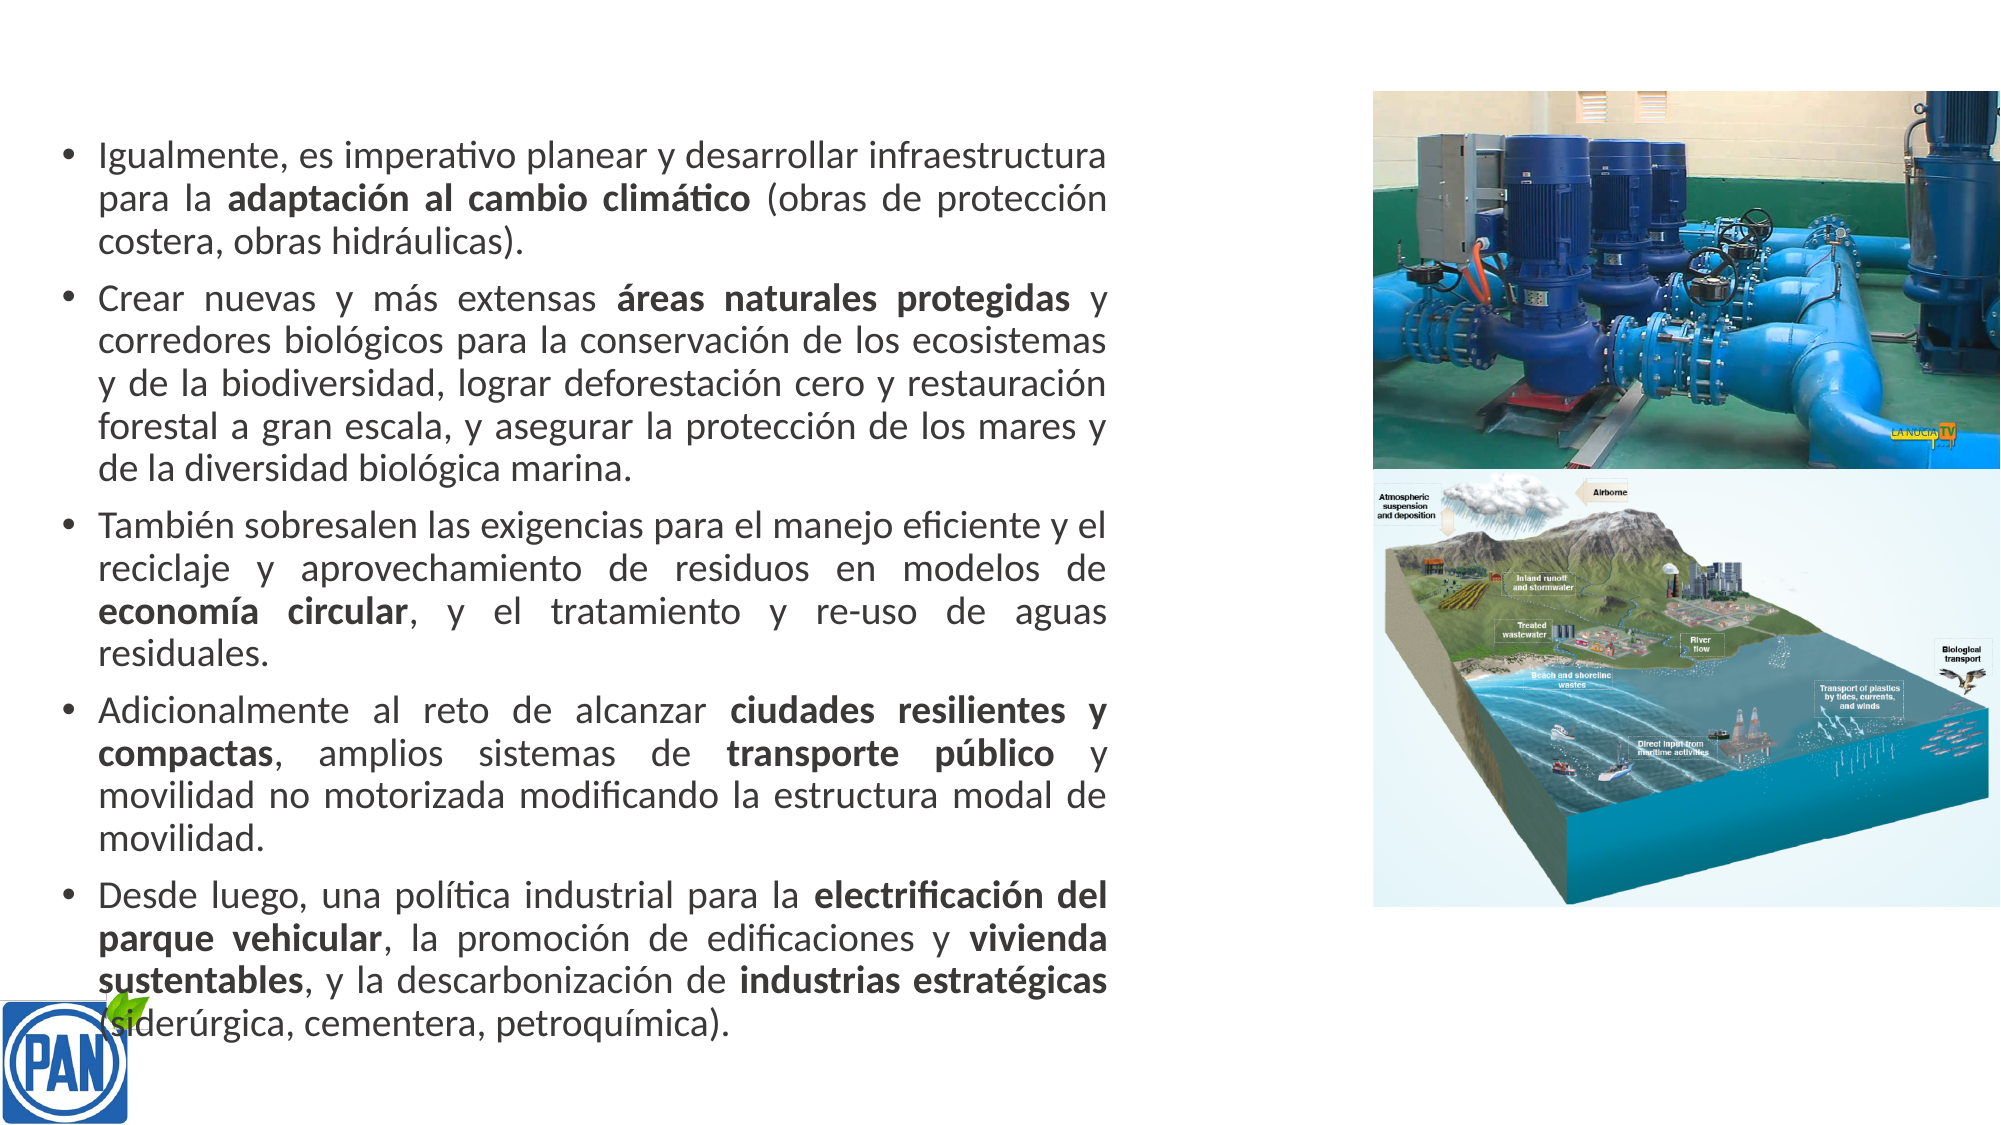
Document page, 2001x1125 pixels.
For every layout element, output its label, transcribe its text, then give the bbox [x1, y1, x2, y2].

picture [1993, 312, 2000, 319]
list Igualmente, es imperativo planear y desarrollar infraestructura para la adaptación al cambio climático (obras de protección costera, obras hidráulicas). Crear nuevas y más extensas áreas naturales protegidas y corredores biológicos para la conservación de los ecosistemas y de la biodiversidad, lograr deforestación cero y restauración forestal a gran escala, y asegurar la protección de los mares y de la diversidad biológica marina. También sobresalen las exigencias para el manejo eficiente y el reciclaje y aprovechamiento de residuos en modelos de economía circular, y el tratamiento y re-uso de aguas residuales. Adicionalmente al reto de alcanzar ciudades resilientes y compactas, amplios sistemas de transporte público y movilidad no motorizada modificando la estructura modal de movilidad. Desde luego, una política industrial para la electrificación del parque vehicular, la promoción de edificaciones y vivienda sustentables, y la descarbonización de industrias estratégicas (siderúrgica, cementera, petroquímica). [46, 127, 1124, 1059]
picture [0, 986, 150, 1125]
picture [1373, 91, 2000, 907]
